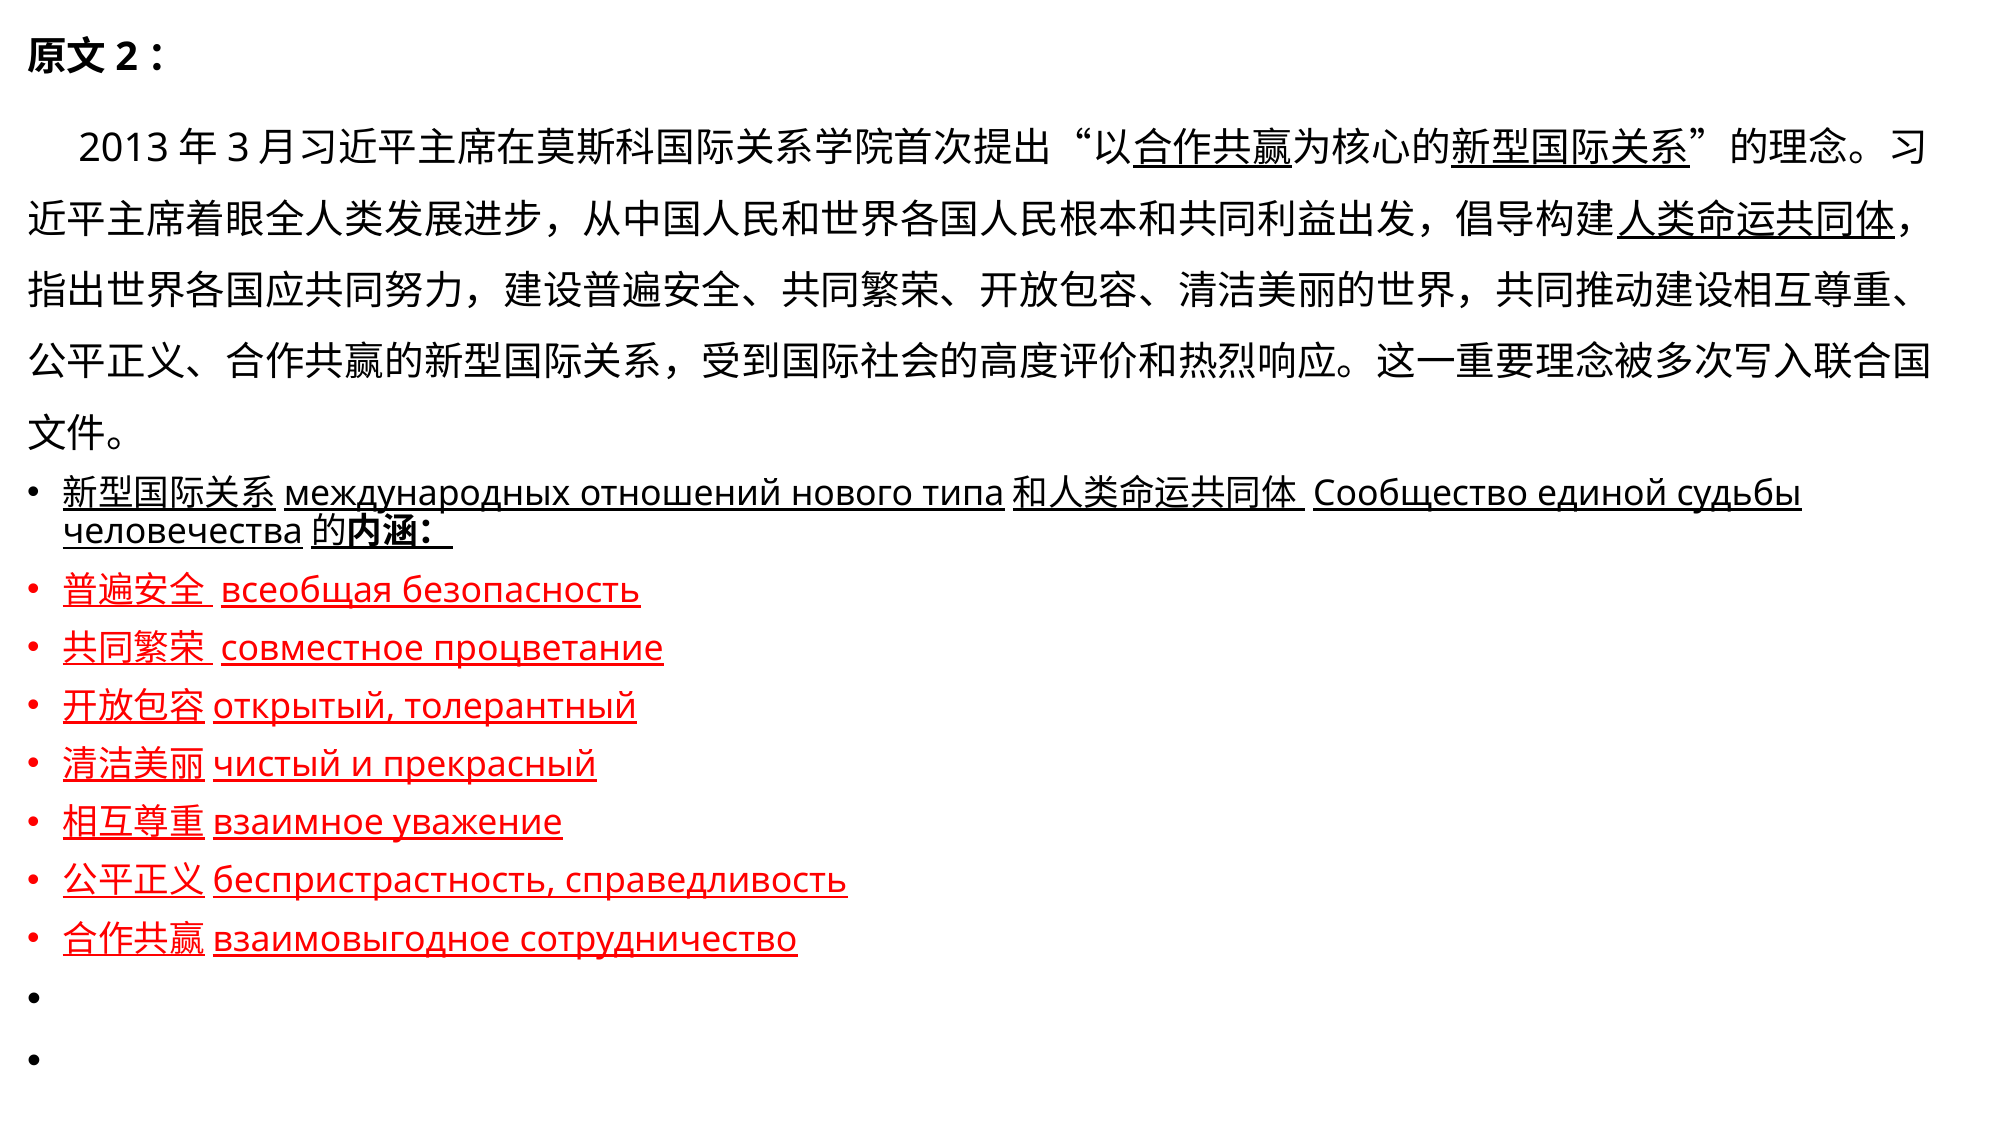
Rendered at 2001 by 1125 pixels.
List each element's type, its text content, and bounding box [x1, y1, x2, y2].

list 原文2： 2013年3月习近平主席在莫斯科国际关系学院首次提出“以合作共赢为核心的新型国际关系”的理念。习近平主席着眼全人类发展进步，从中国人民和世界各国人民根本和共同利益出发，倡导构建人类命运共同体，指出世界各国应共同努力，建设普遍安全、共同繁荣、开放包容、清洁美丽的世界，共同推动建设相互尊重、公平正义、合作共赢的新型国际关系，受到国际社会的高度评价和热烈响应。这一重要理念被多次写入联合国文件。 新型国际关系международных отношений нового типа和人类命运共同体 Сообщество единой судьбы человечества的内涵： 普遍安全 всеобщая безопасность 共同繁荣 совместное процветание 开放包容открытый, толерантный 清洁美丽чистый и прекрасный 相互尊重взаимное уважение 公平正义беспристрастность, справедливость 合作共赢взаимовыгодное сотрудничество [12, 0, 1961, 1097]
